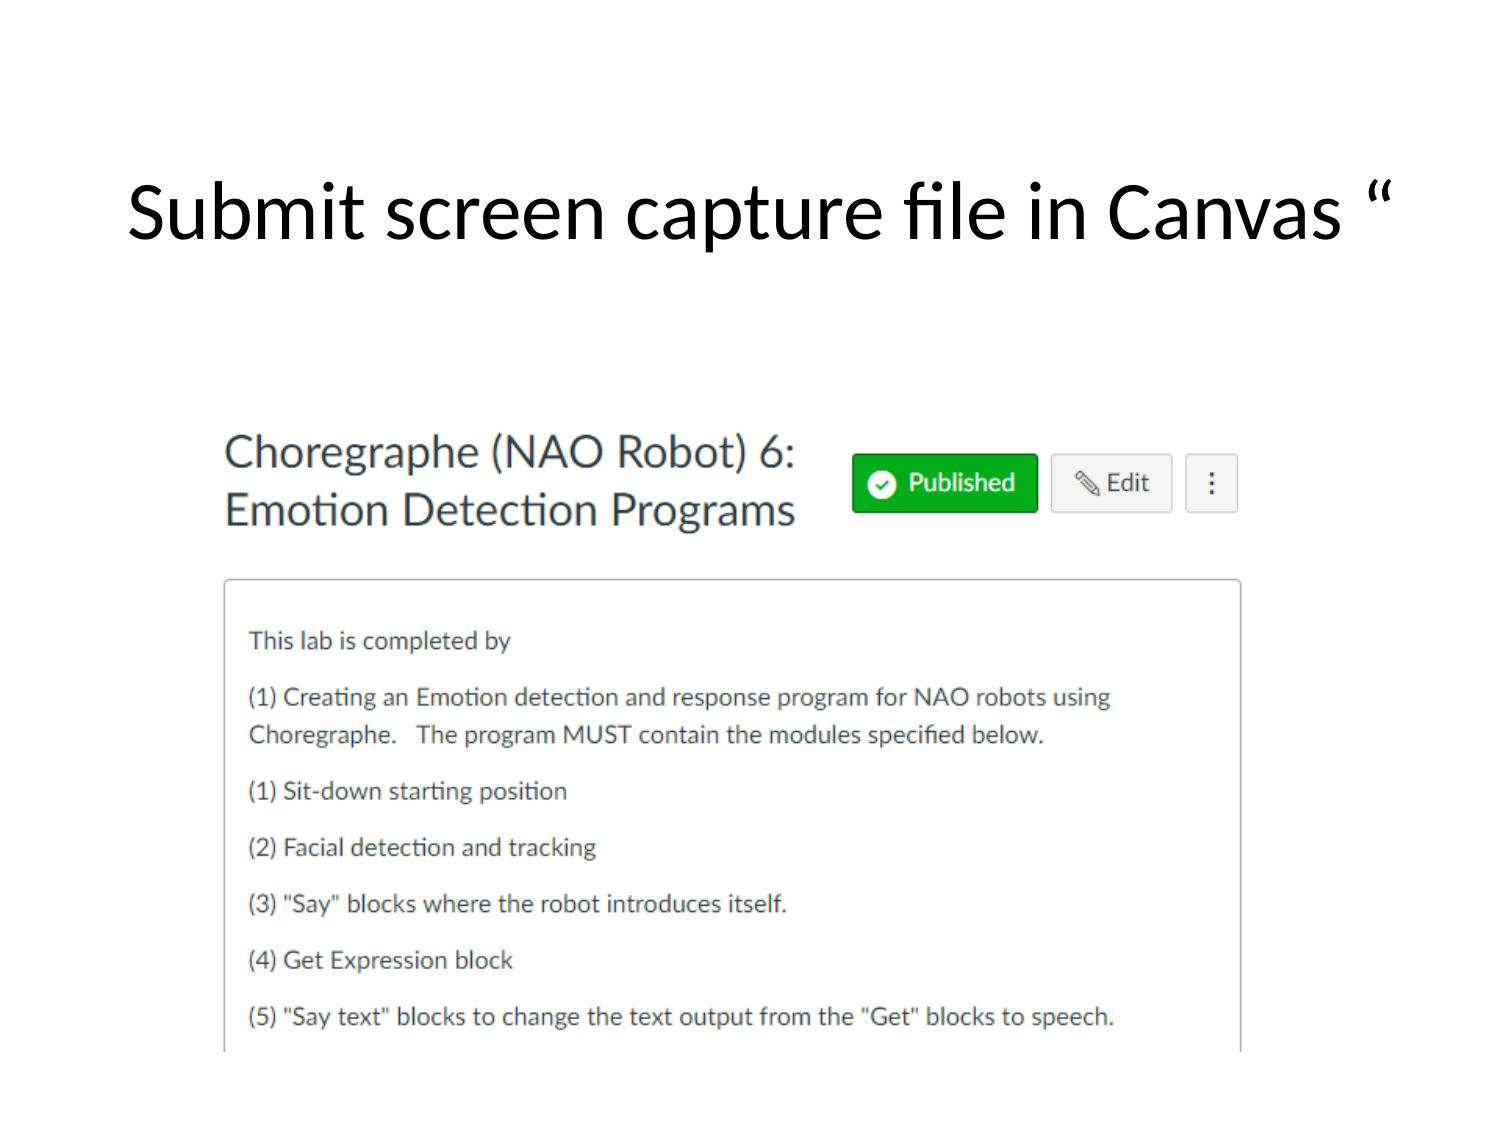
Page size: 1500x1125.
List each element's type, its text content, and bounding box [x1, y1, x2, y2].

picture [191, 399, 1309, 1052]
title Submit screen capture file in Canvas “ [49, 187, 1476, 326]
